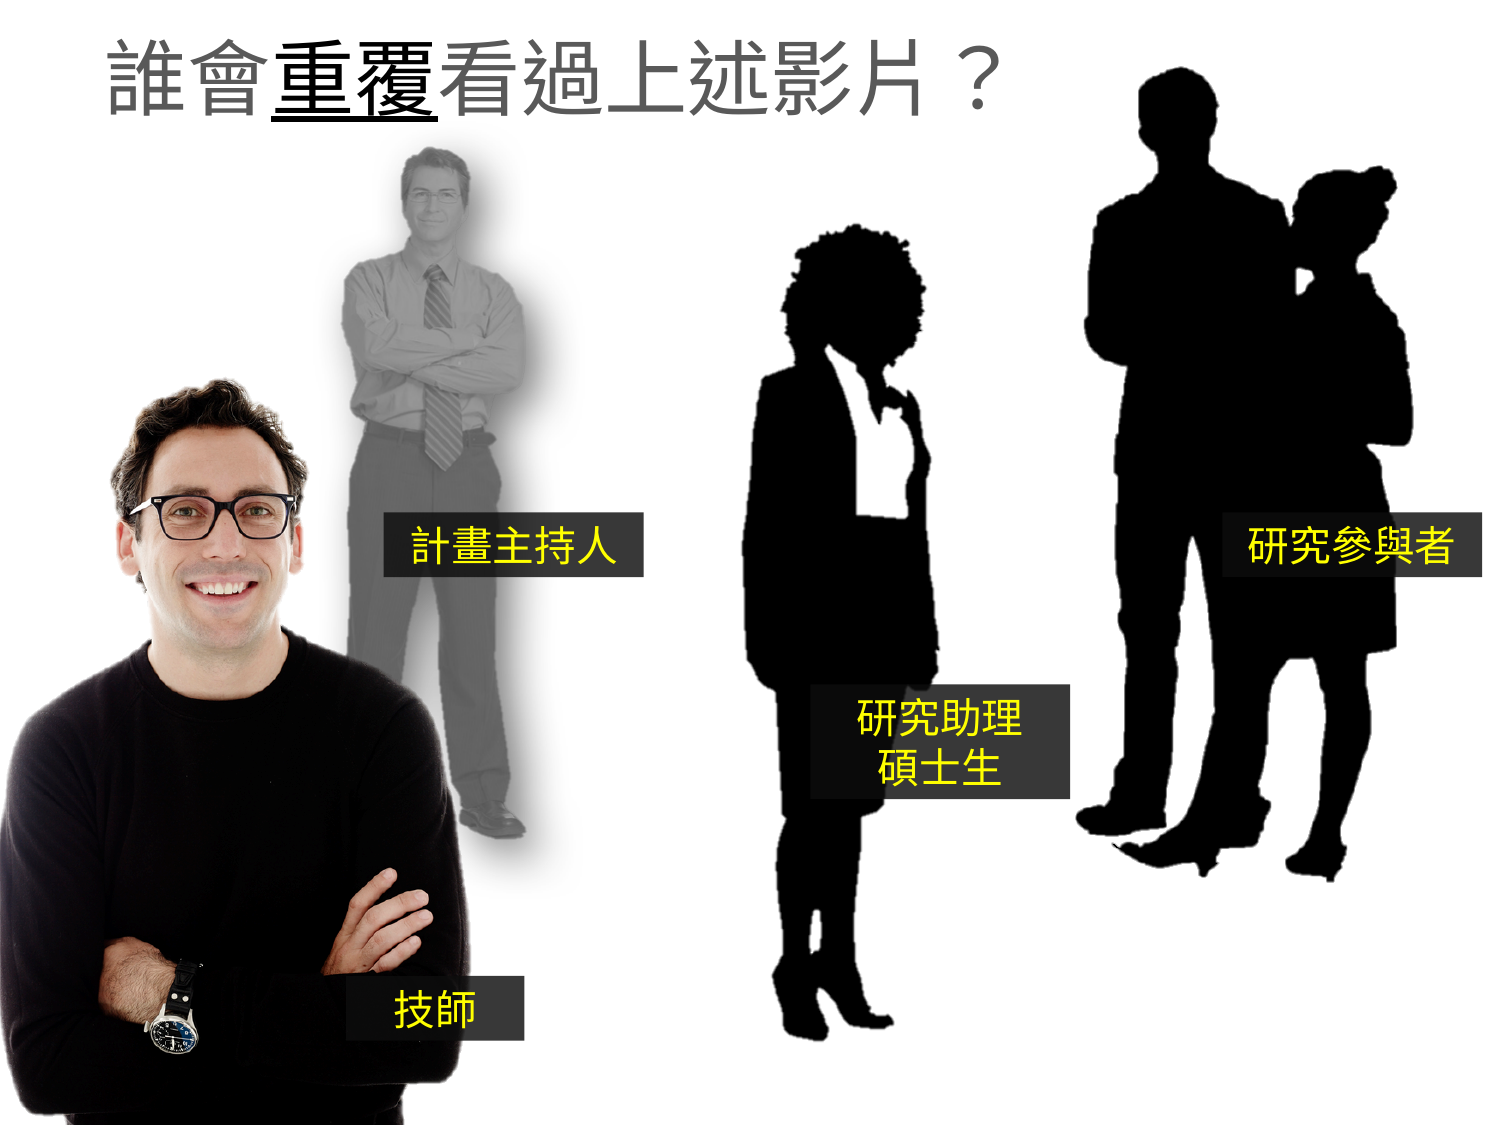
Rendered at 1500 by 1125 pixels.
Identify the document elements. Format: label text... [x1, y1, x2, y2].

picture [0, 136, 564, 1125]
picture [690, 184, 1007, 1085]
text_box 誰會重覆看過上述影片？ [32, 19, 1093, 134]
text_box 研究參與者 [1444, 512, 1483, 578]
text_box 計畫主持人 [570, 512, 644, 578]
picture [1069, 42, 1441, 906]
text_box 技師 [477, 975, 525, 1041]
text_box 研究助理 碩士生 [1010, 684, 1064, 800]
